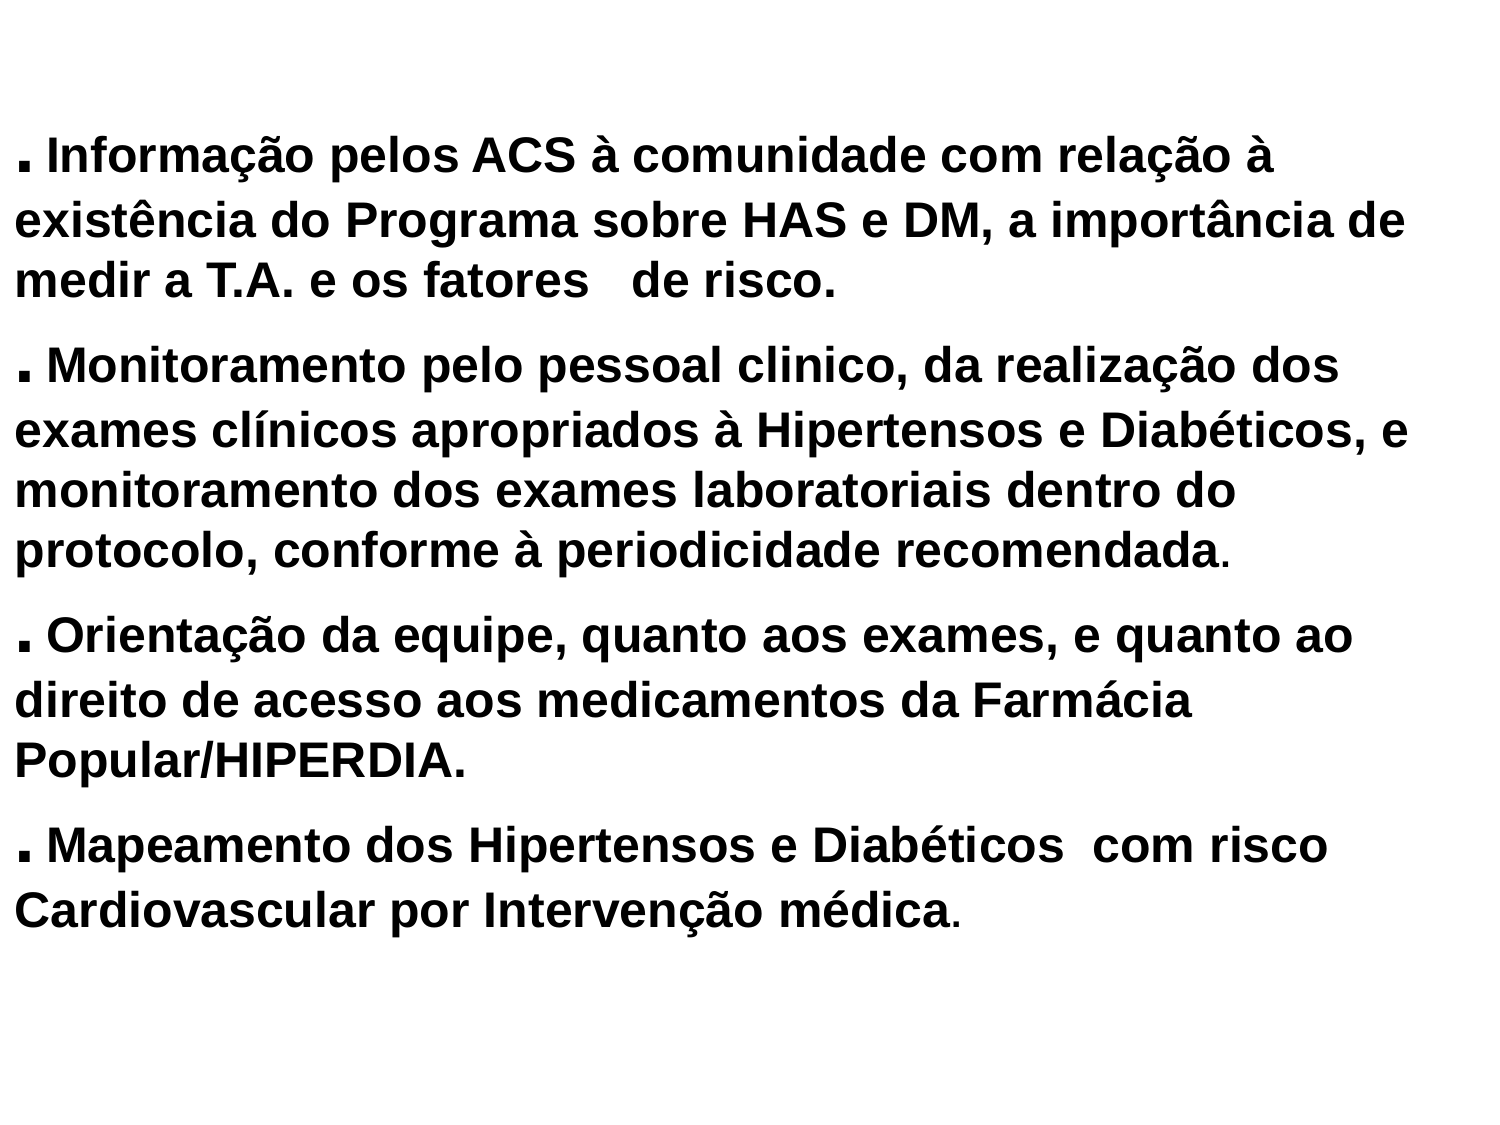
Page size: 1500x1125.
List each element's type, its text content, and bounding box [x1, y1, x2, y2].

text_box . Informação pelos ACS à comunidade com relação à existência do Programa sobre HAS e DM, a importância de medir a T.A. e os fatores de risco. . Monitoramento pelo pessoal clinico, da realização dos exames clínicos apropriados à Hipertensos e Diabéticos, e monitoramento dos exames laboratoriais dentro do protocolo, conforme à periodicidade recomendada. . Orientação da equipe, quanto aos exames, e quanto ao direito de acesso aos medicamentos da Farmácia Popular/HIPERDIA. . Mapeamento dos Hipertensos e Diabéticos com risco Cardiovascular por Intervenção médica. [0, 89, 1500, 1035]
